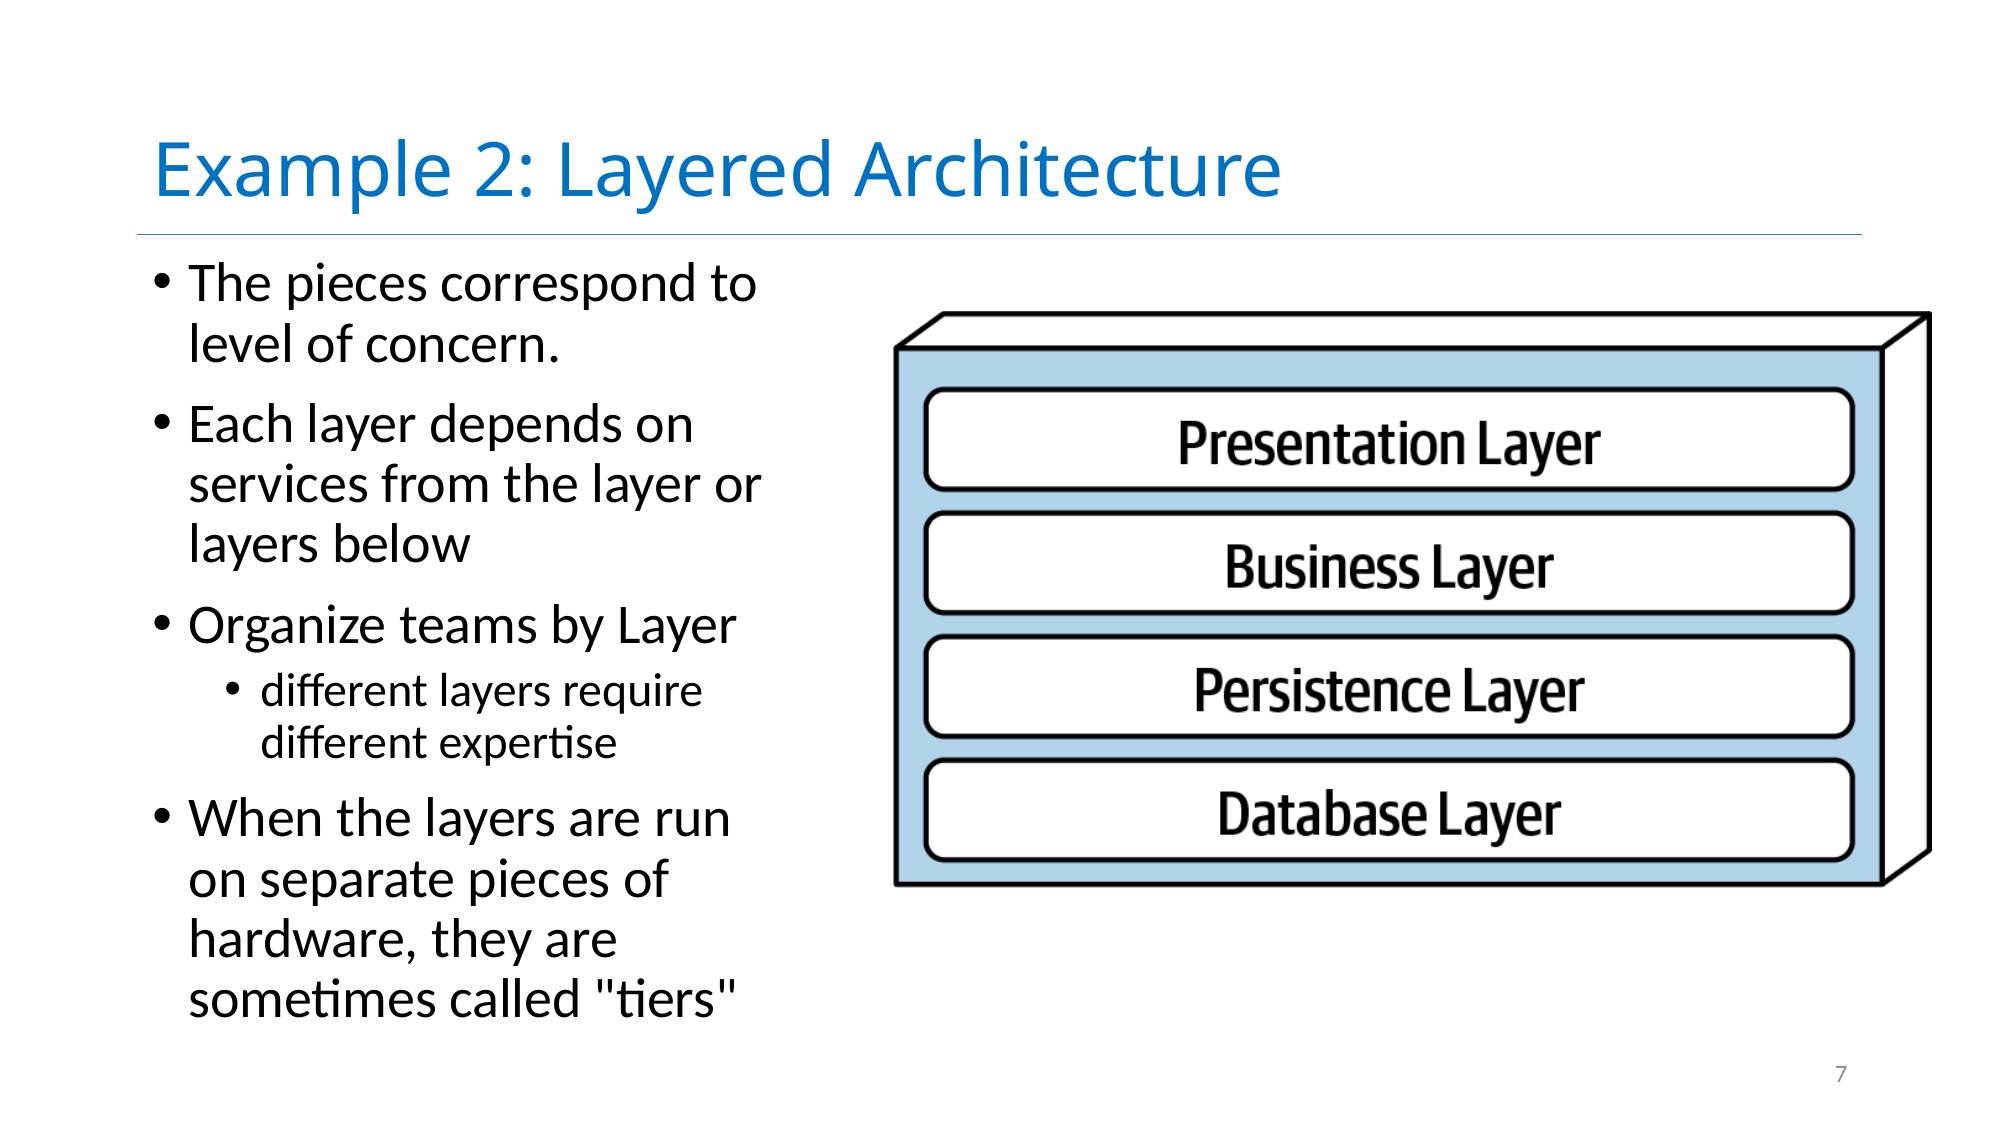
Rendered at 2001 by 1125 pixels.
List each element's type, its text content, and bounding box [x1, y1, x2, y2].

slide_number 7 [1412, 1042, 1863, 1103]
list The pieces correspond to level of concern. Each layer depends on services from the layer or layers below Organize teams by Layer different layers require different expertise When the layers are run on separate pieces of hardware, they are sometimes called "tiers" [137, 246, 806, 1043]
picture [893, 311, 1932, 888]
title Example 2: Layered Architecture [137, 3, 1863, 221]
